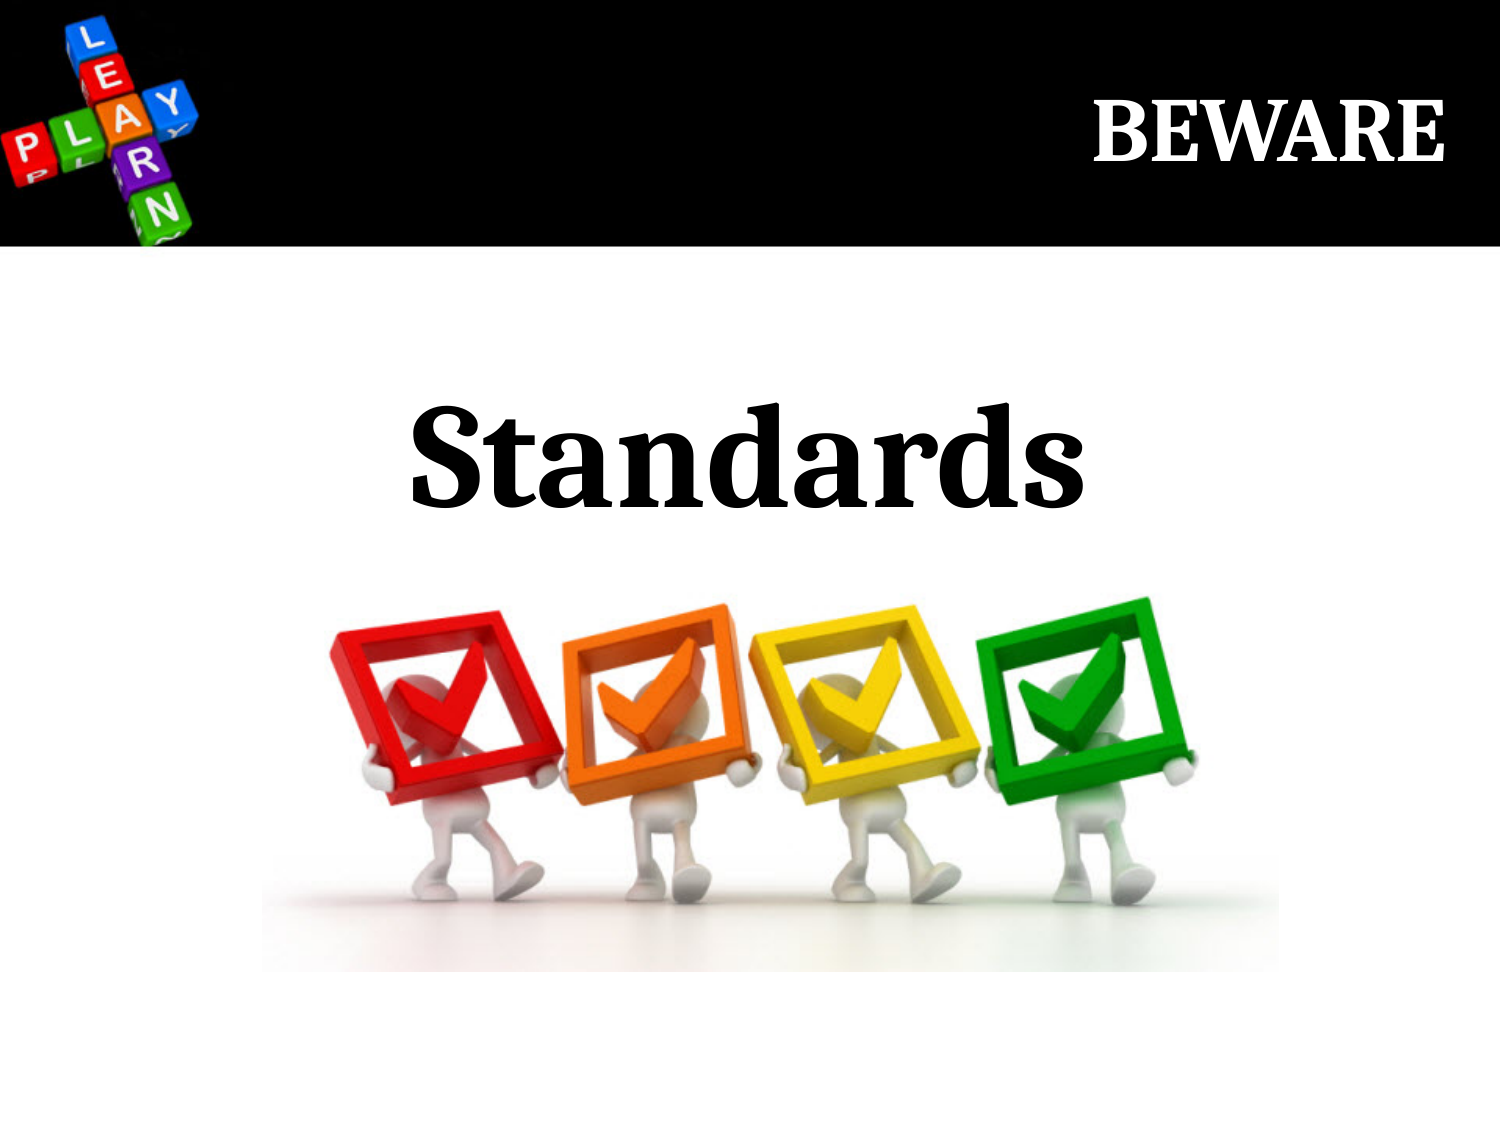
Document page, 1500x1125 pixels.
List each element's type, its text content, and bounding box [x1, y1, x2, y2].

title BEWARE [224, 12, 1463, 238]
list Standards [74, 349, 1426, 538]
picture [0, 0, 1500, 1125]
